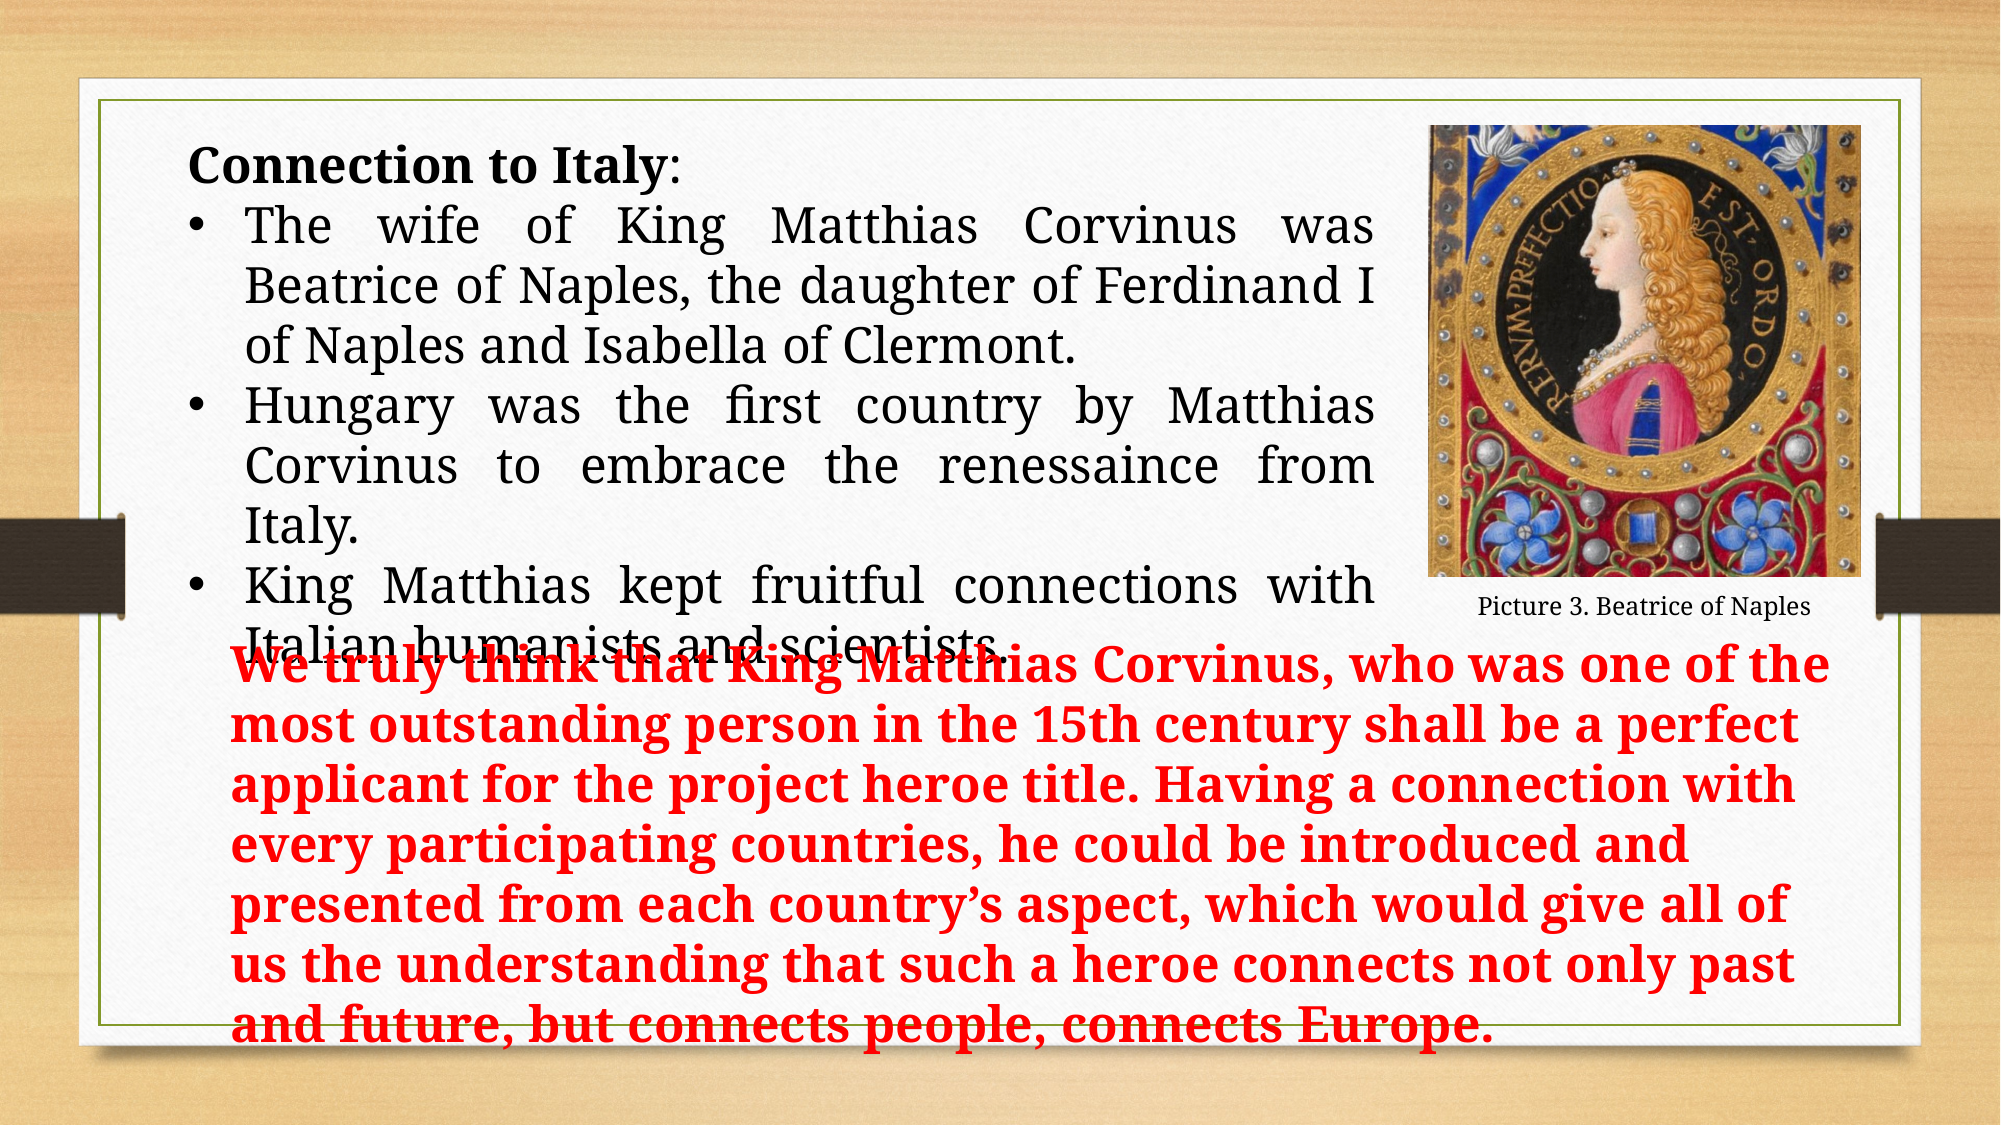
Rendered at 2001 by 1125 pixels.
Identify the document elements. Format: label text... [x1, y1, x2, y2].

text_box Picture 3. Beatrice of Naples [1462, 582, 1827, 628]
picture [0, 0, 2001, 1125]
text_box Connection to Italy: The wife of King Matthias Corvinus was Beatrice of Naples, the daughter of Ferdinand I of Naples and Isabella of Clermont. Hungary was the first country by Matthias Corvinus to embrace the renessaince from Italy. King Matthias kept fruitful connections with Italian humanists and scientists. [173, 125, 1391, 681]
text_box We truly think that King Matthias Corvinus, who was one of the most outstanding person in the 15th century shall be a perfect applicant for the project heroe title. Having a connection with every participating countries, he could be introduced and presented from each country’s aspect, which would give all of us the understanding that such a heroe connects not only past and future, but connects people, connects Europe. [216, 625, 1861, 1061]
